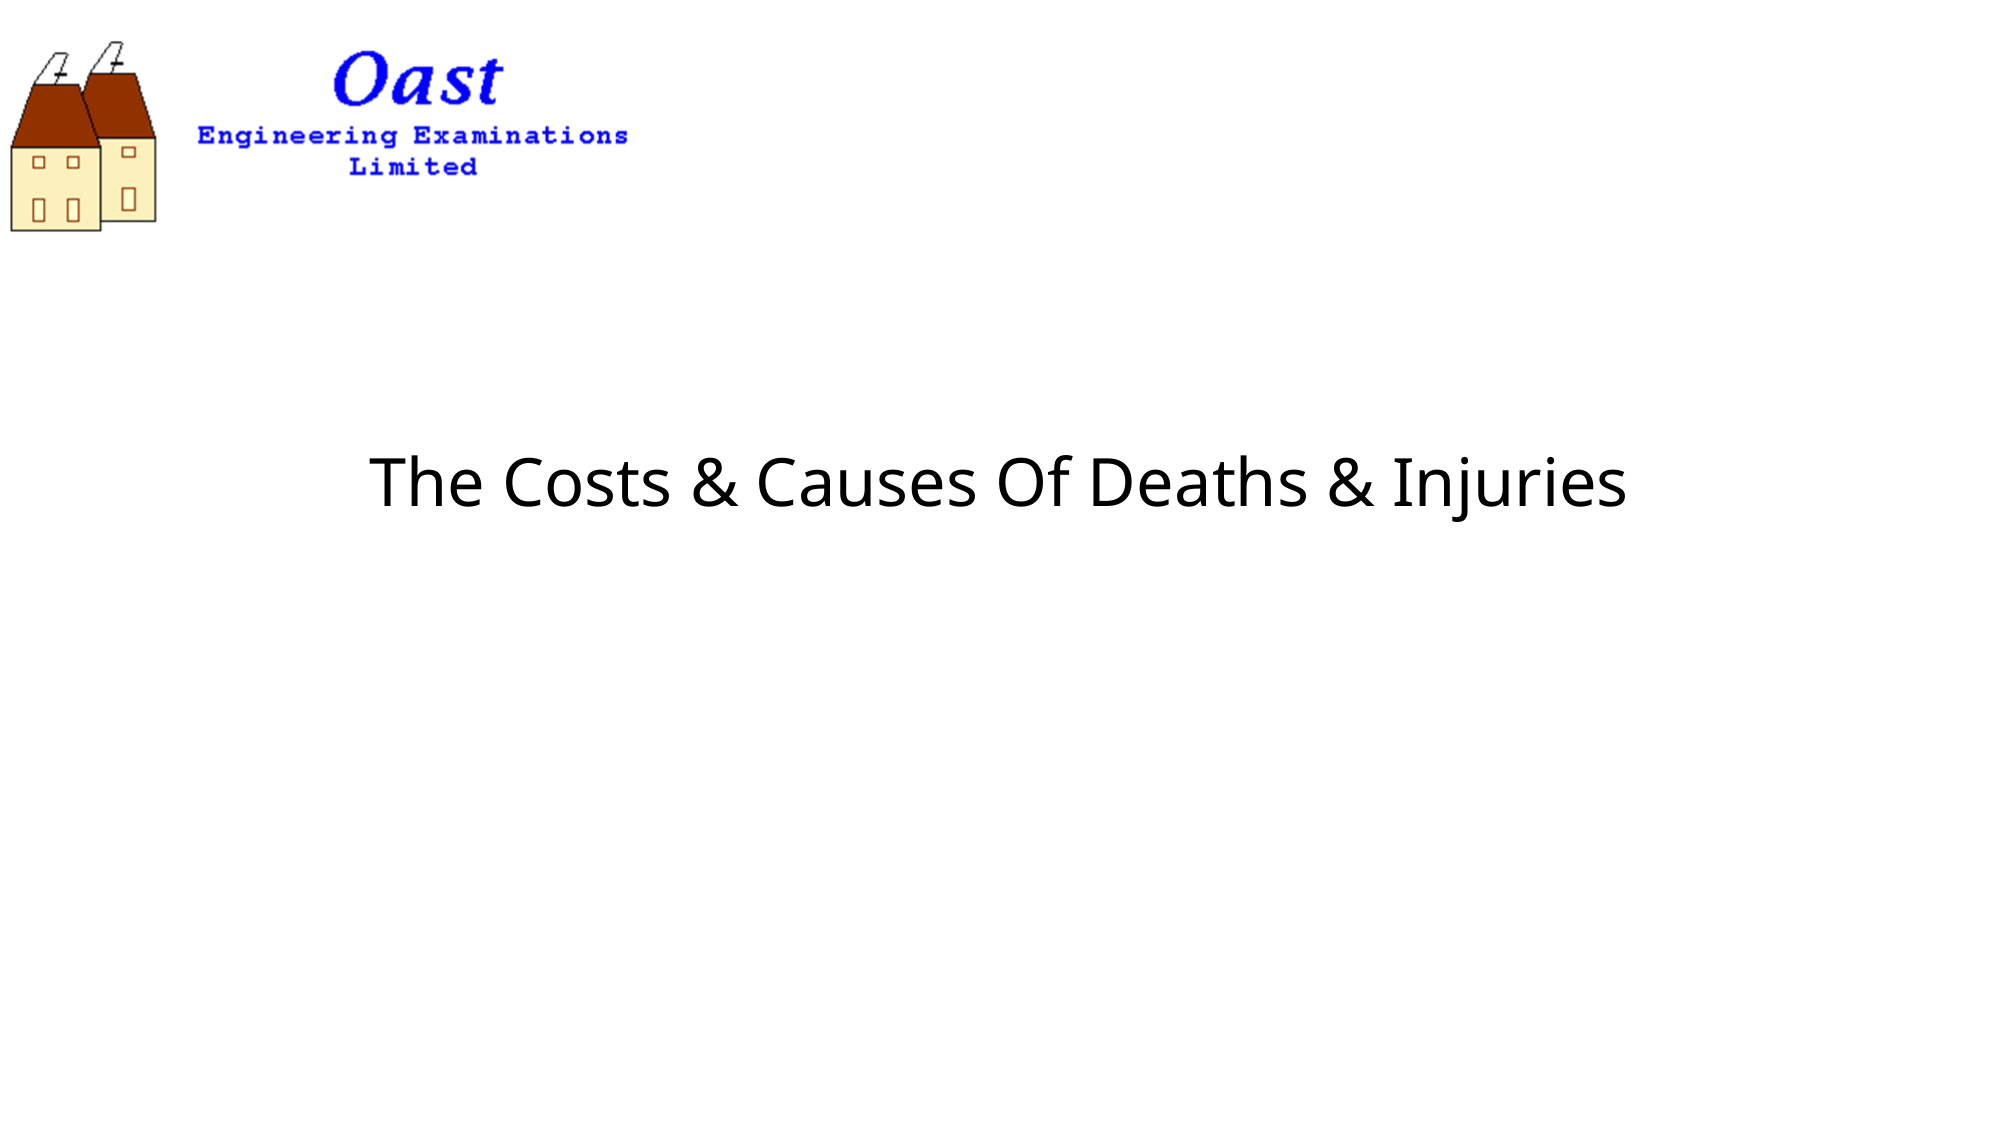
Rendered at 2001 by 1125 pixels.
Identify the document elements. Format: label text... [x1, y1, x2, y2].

picture [0, 0, 644, 327]
title The Costs & Causes Of Deaths & Injuries [71, 136, 1929, 529]
picture [249, 426, 1750, 699]
